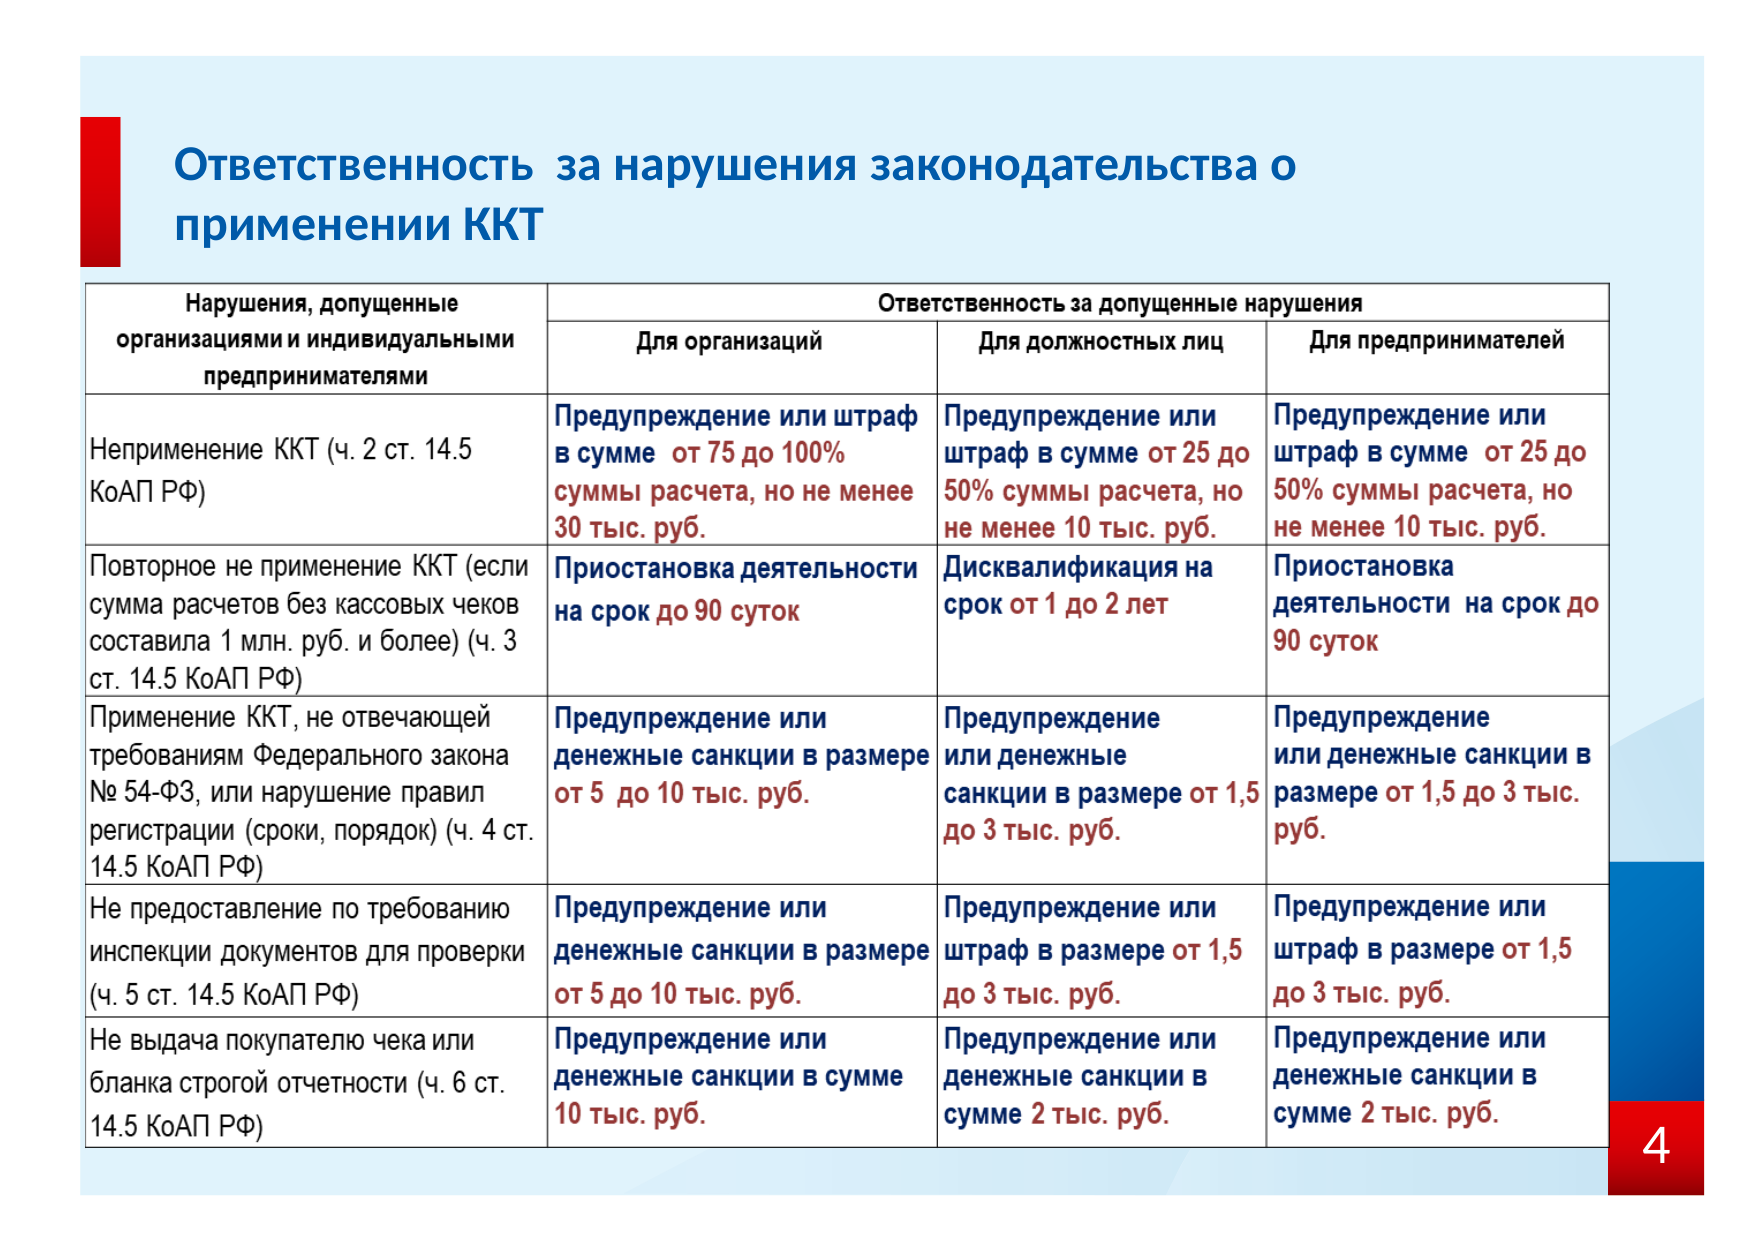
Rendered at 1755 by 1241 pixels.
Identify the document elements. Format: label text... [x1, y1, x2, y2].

title Ответственность за нарушения законодательства о применении ККТ [157, 90, 1566, 277]
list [85, 277, 1610, 1163]
slide_number 4 [1596, 1092, 1716, 1207]
picture [0, 0, 1754, 1240]
